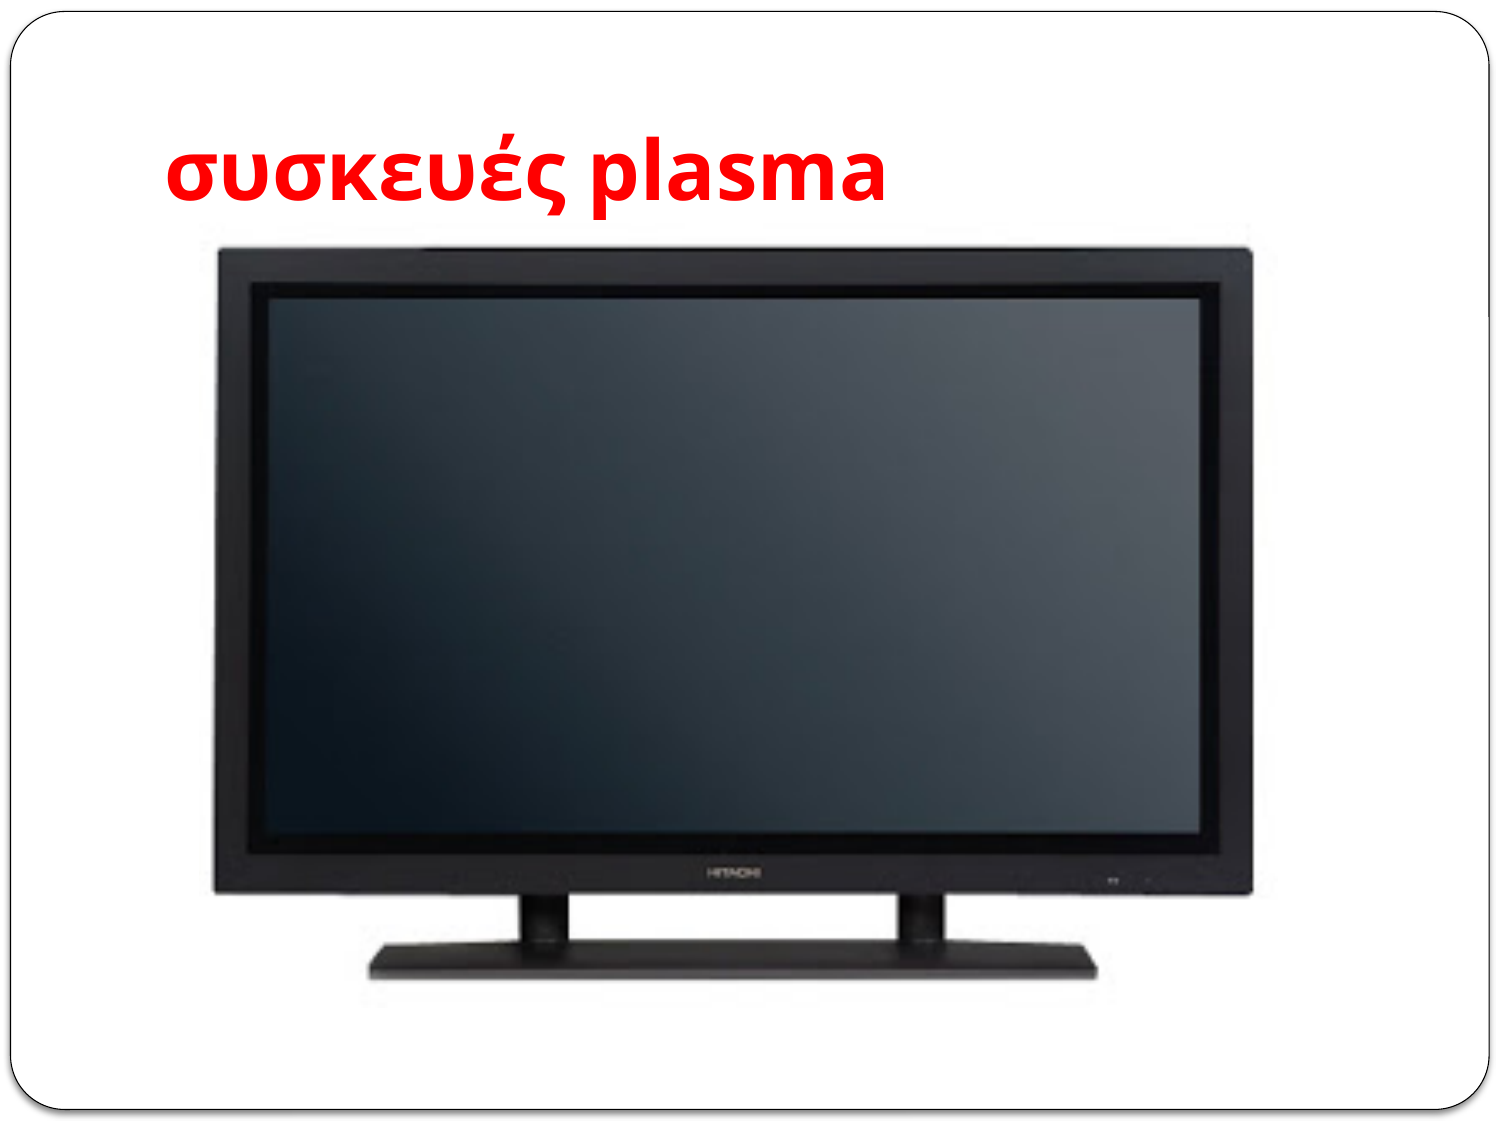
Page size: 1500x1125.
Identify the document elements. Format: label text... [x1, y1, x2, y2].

title συσκευές plasma [150, 45, 1425, 233]
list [198, 222, 1278, 1008]
